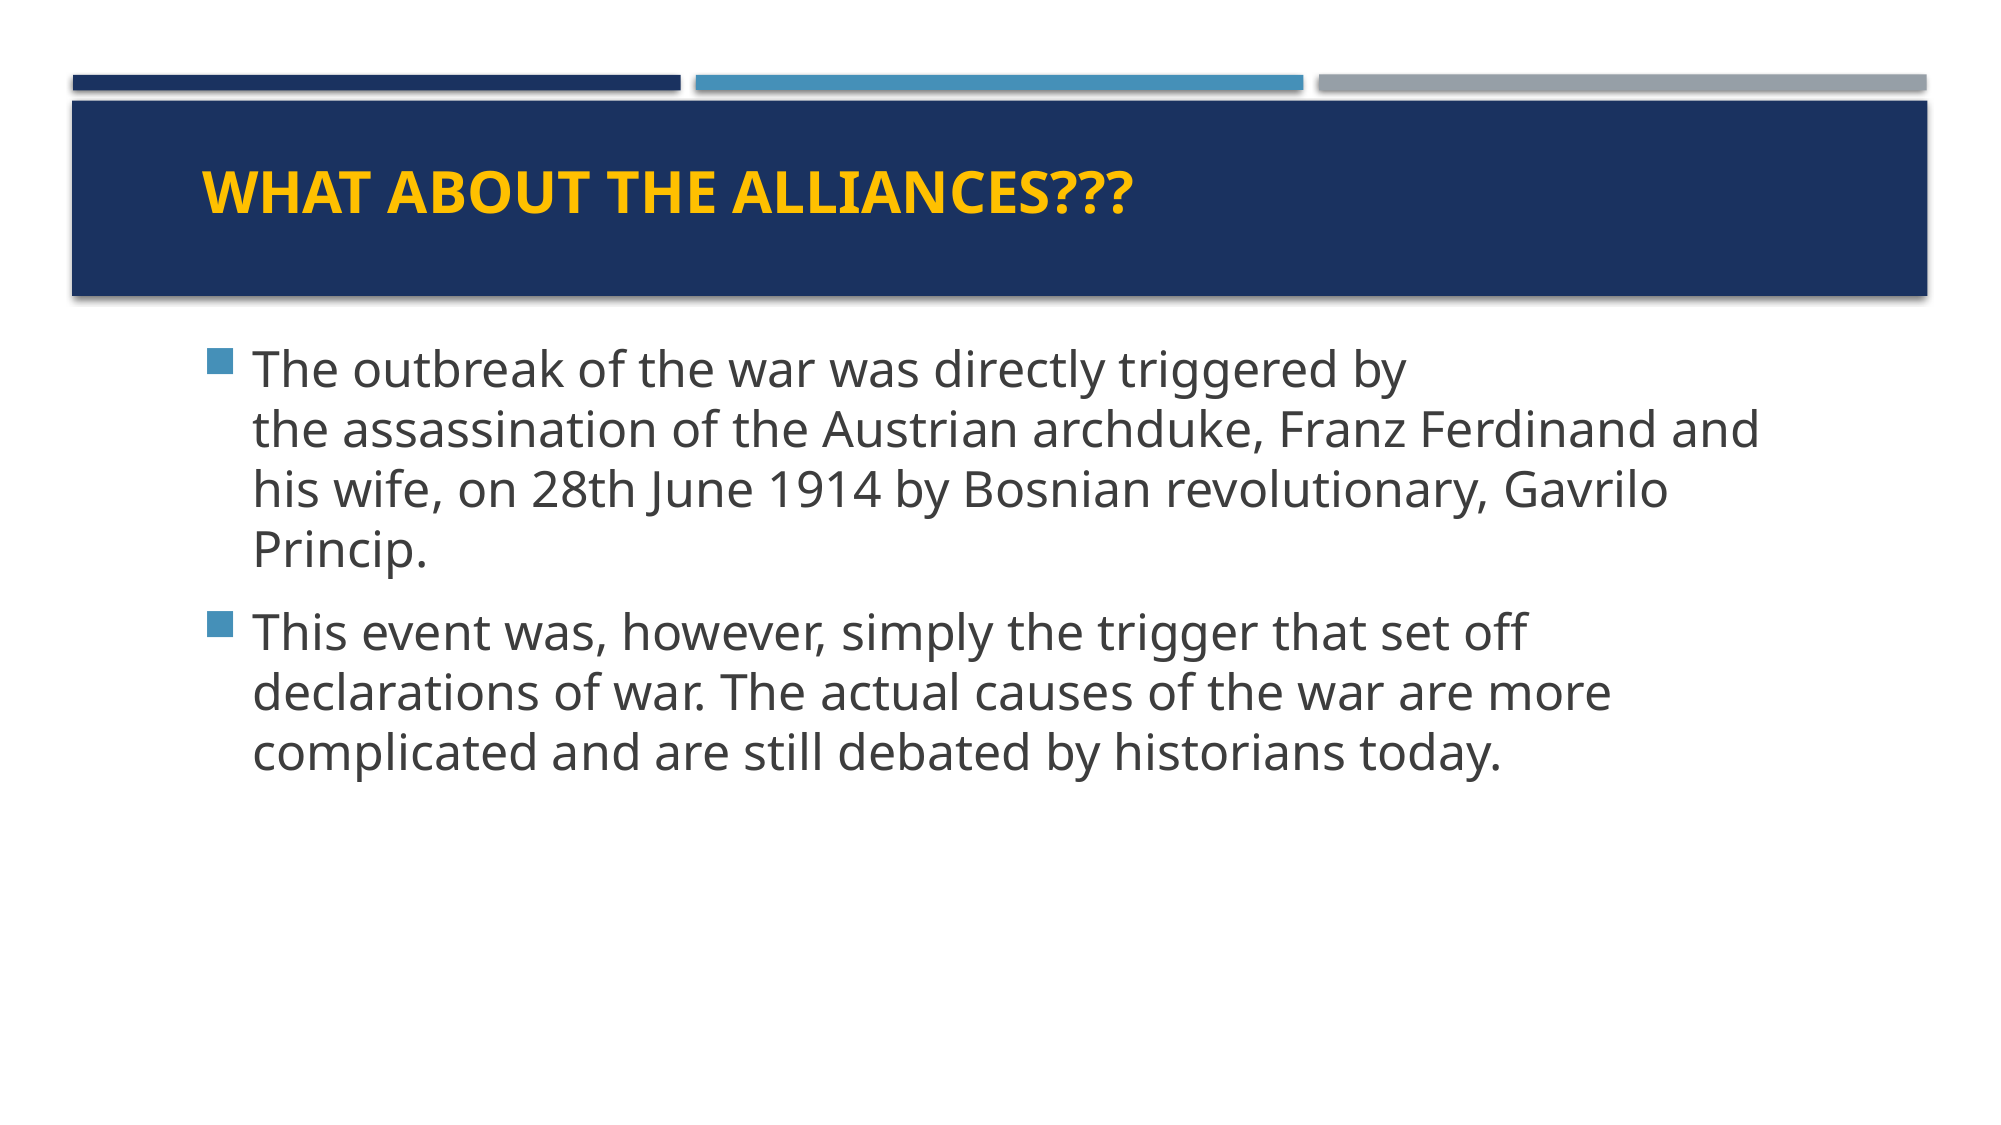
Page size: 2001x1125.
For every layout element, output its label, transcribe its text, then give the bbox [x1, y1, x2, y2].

list The outbreak of the war was directly triggered by the assassination of the Austrian archduke, Franz Ferdinand and his wife, on 28th June 1914 by Bosnian revolutionary, Gavrilo Princip. This event was, however, simply the trigger that set off declarations of war. The actual causes of the war are more complicated and are still debated by historians today. [187, 232, 1813, 950]
title What about The Alliances??? [187, 99, 1813, 232]
